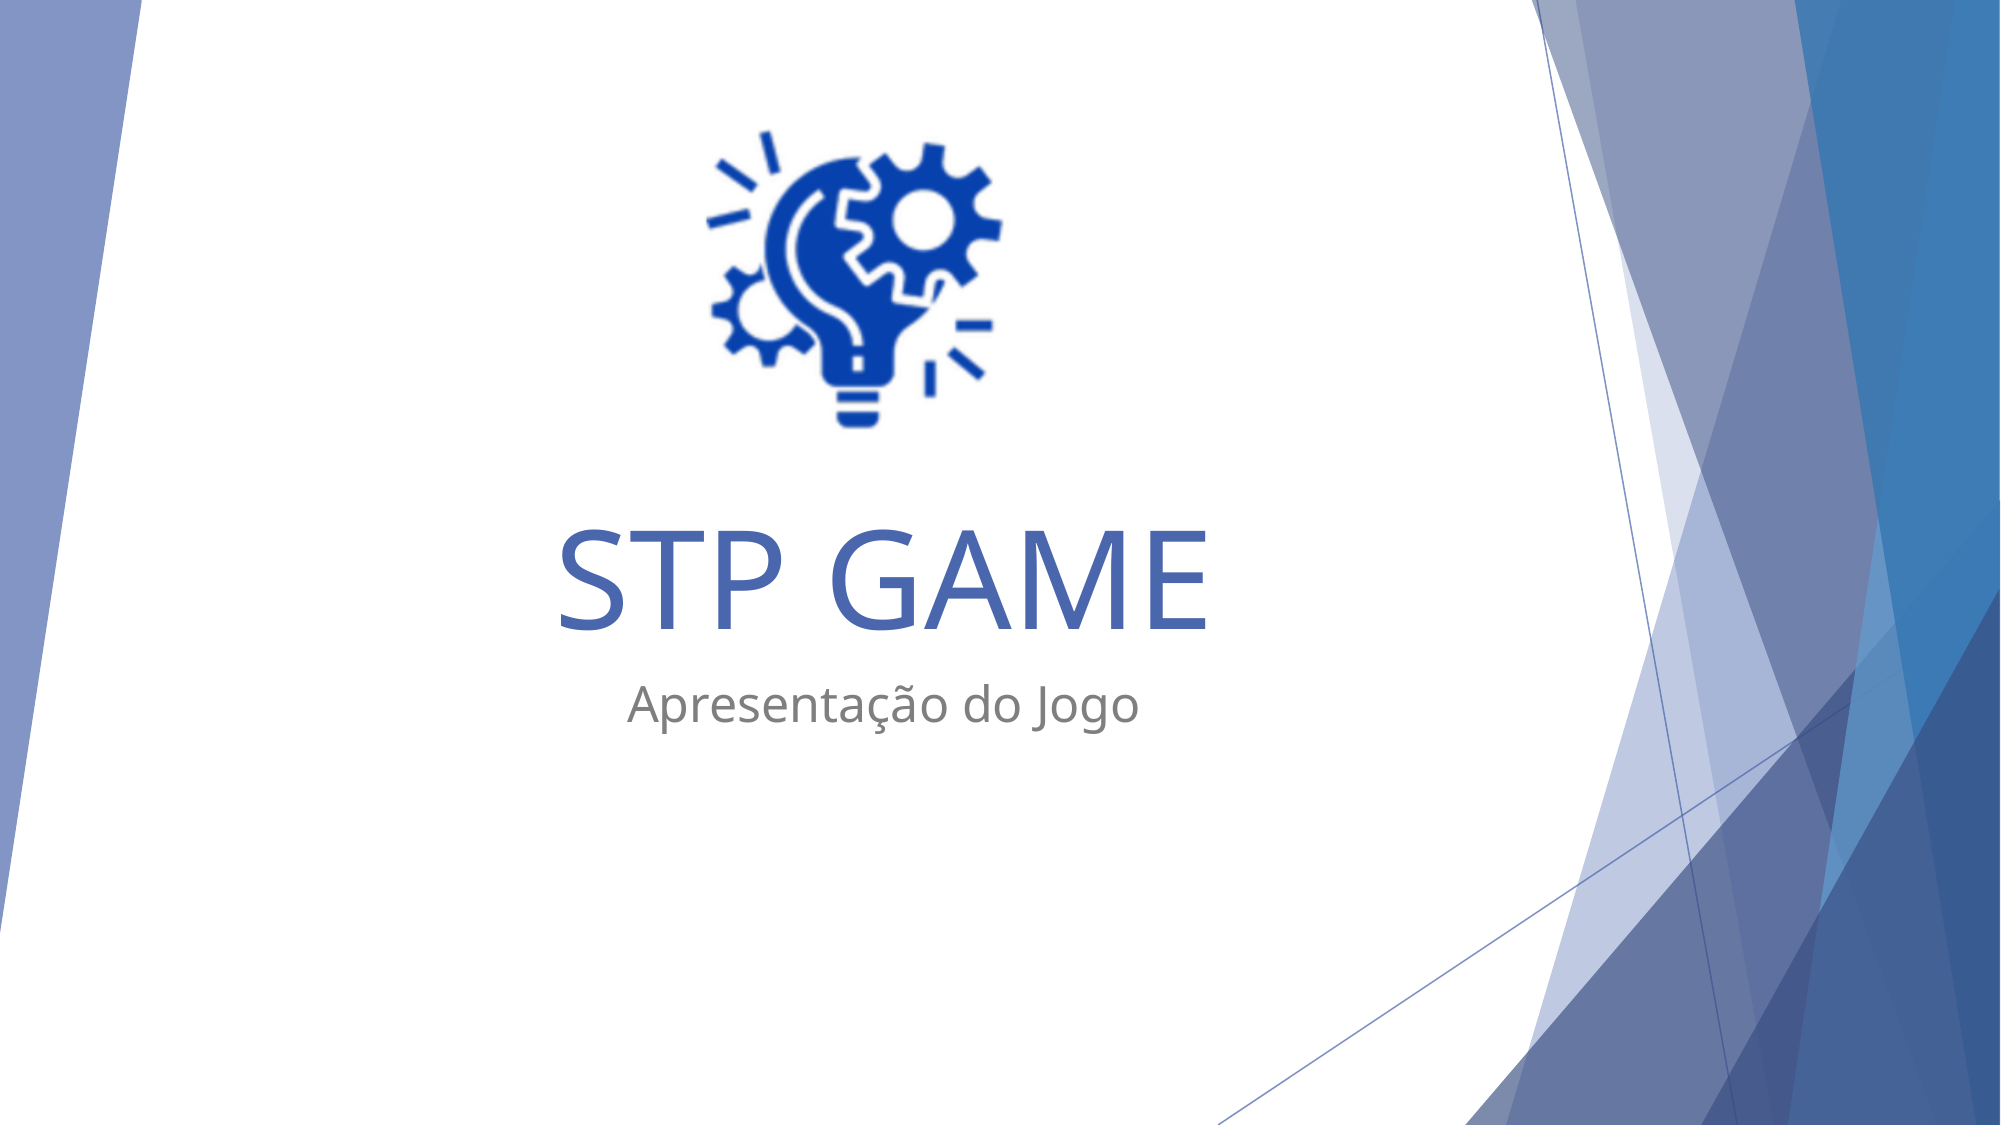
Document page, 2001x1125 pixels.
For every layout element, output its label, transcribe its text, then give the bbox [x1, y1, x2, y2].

title STP GAME [247, 394, 1522, 664]
subtitle Apresentação do Jogo [247, 664, 1522, 845]
picture [695, 99, 1026, 462]
